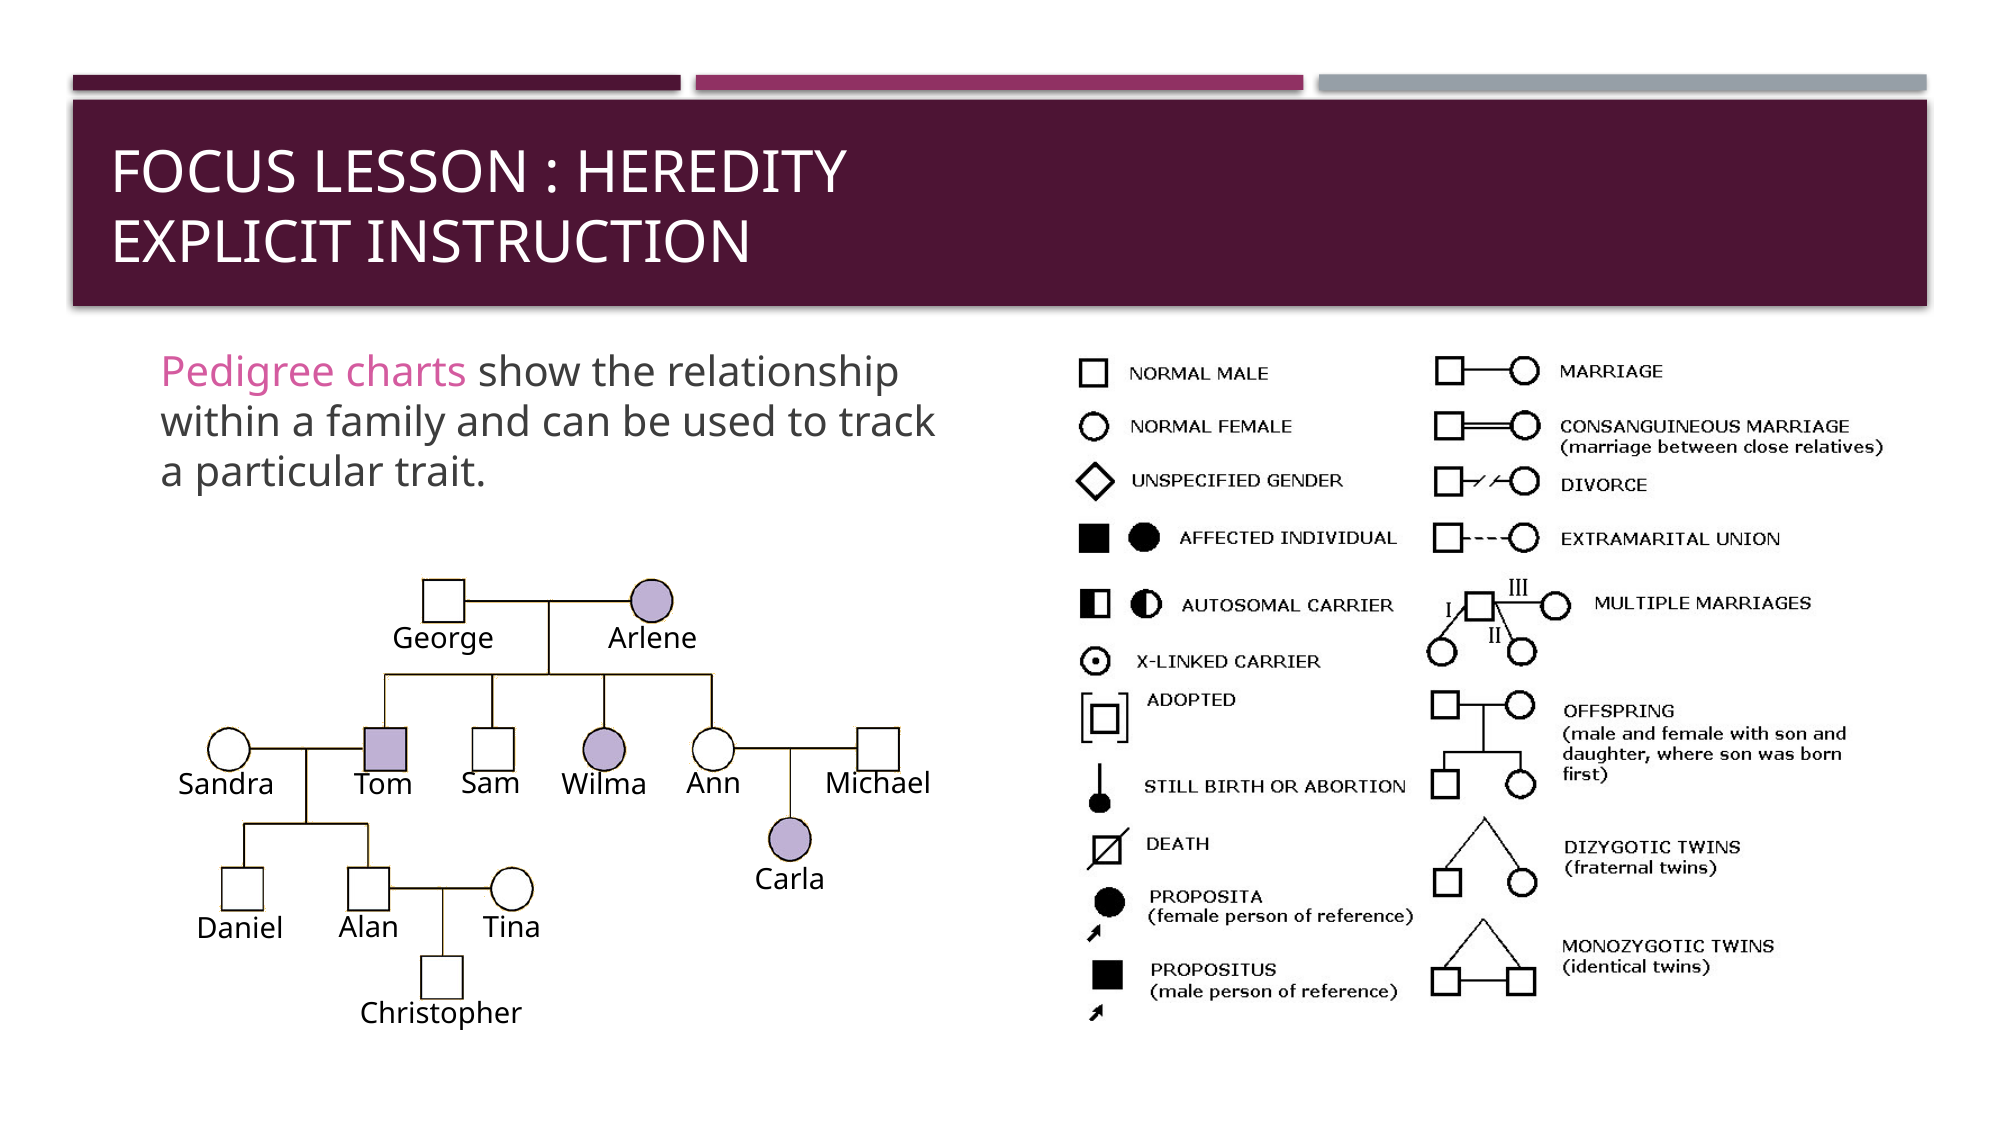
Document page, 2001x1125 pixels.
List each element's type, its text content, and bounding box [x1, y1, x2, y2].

list Pedigree charts show the relationship within a family and can be used to track a particular trait. [145, 337, 980, 532]
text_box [94, 559, 1024, 1050]
title Focus Lesson : Heredity Explicit Instruction [95, 119, 1905, 282]
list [1060, 336, 1906, 1039]
